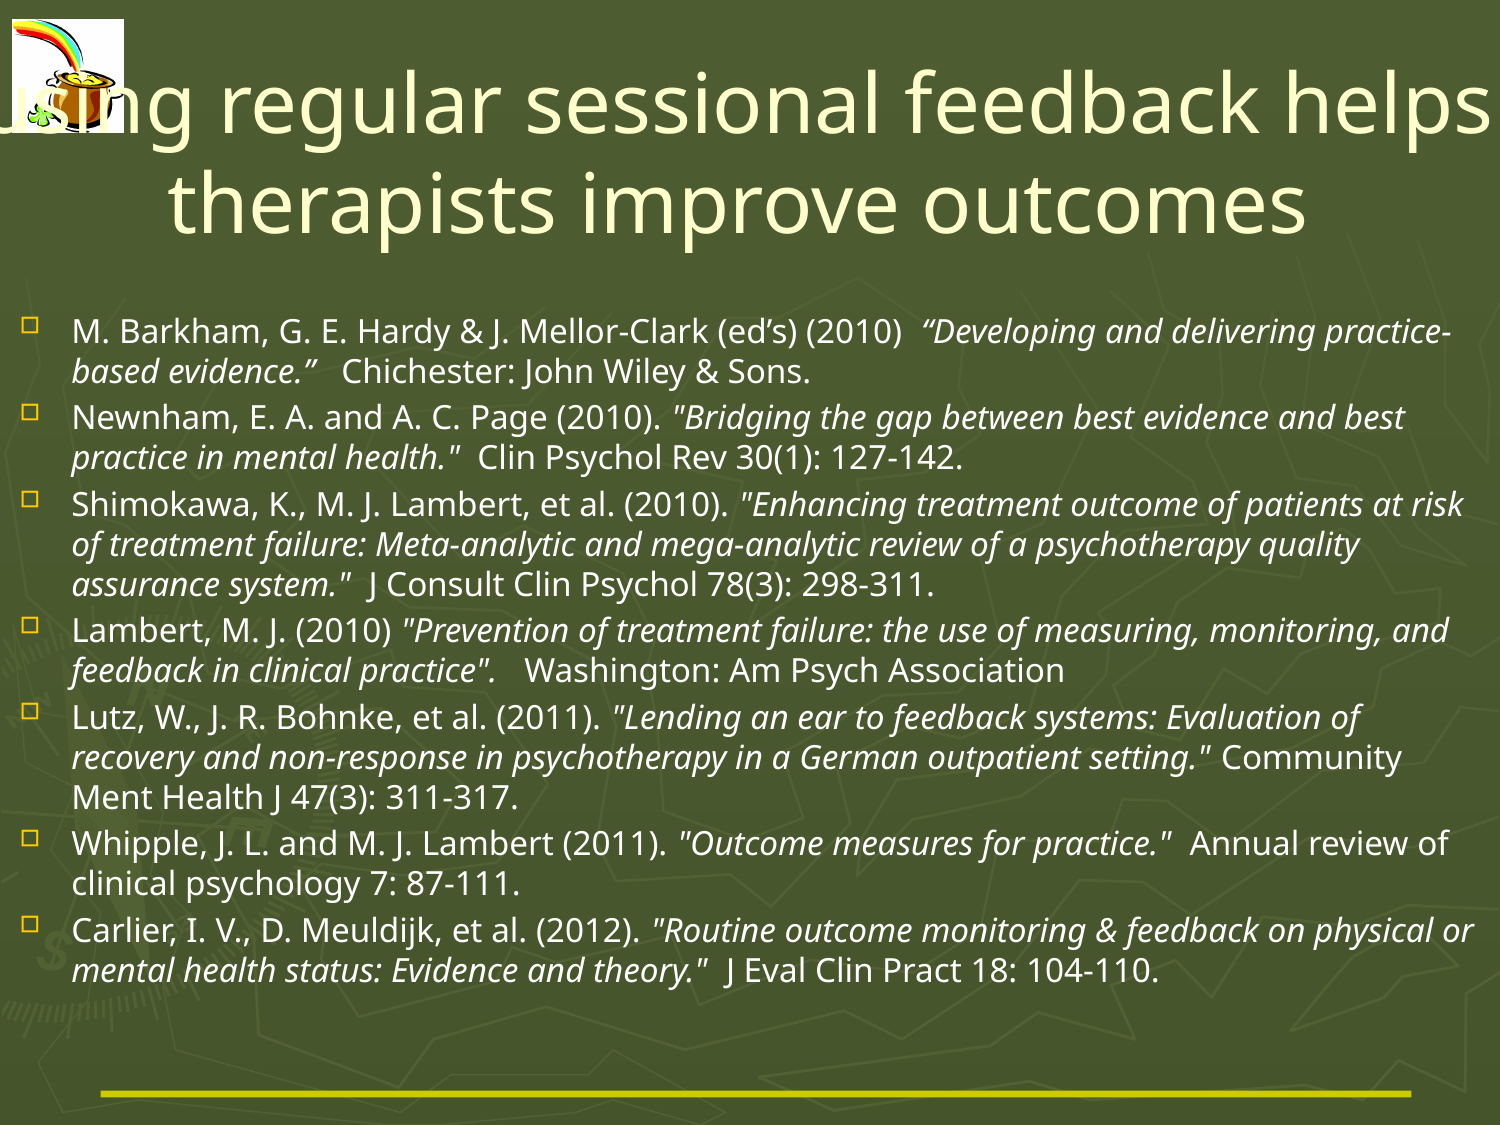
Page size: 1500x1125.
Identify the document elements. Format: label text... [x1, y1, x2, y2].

picture [12, 18, 125, 133]
list M. Barkham, G. E. Hardy & J. Mellor-Clark (ed’s) (2010) “Developing and delivering practice-based evidence.” Chichester: John Wiley & Sons. Newnham, E. A. and A. C. Page (2010). "Bridging the gap between best evidence and best practice in mental health." Clin Psychol Rev 30(1): 127-142. Shimokawa, K., M. J. Lambert, et al. (2010). "Enhancing treatment outcome of patients at risk of treatment failure: Meta-analytic and mega-analytic review of a psychotherapy quality assurance system." J Consult Clin Psychol 78(3): 298-311. Lambert, M. J. (2010) "Prevention of treatment failure: the use of measuring, monitoring, and feedback in clinical practice". Washington: Am Psych Association Lutz, W., J. R. Bohnke, et al. (2011). "Lending an ear to feedback systems: Evaluation of recovery and non-response in psychotherapy in a German outpatient setting." Community Ment Health J 47(3): 311-317. Whipple, J. L. and M. J. Lambert (2011). "Outcome measures for practice." Annual review of clinical psychology 7: 87-111. Carlier, I. V., D. Meuldijk, et al. (2012). "Routine outcome monitoring & feedback on physical or mental health status: Evidence and theory." J Eval Clin Pract 18: 104-110. [0, 302, 1500, 1059]
title using regular sessional feedback helps therapists improve outcomes [0, 56, 1500, 244]
